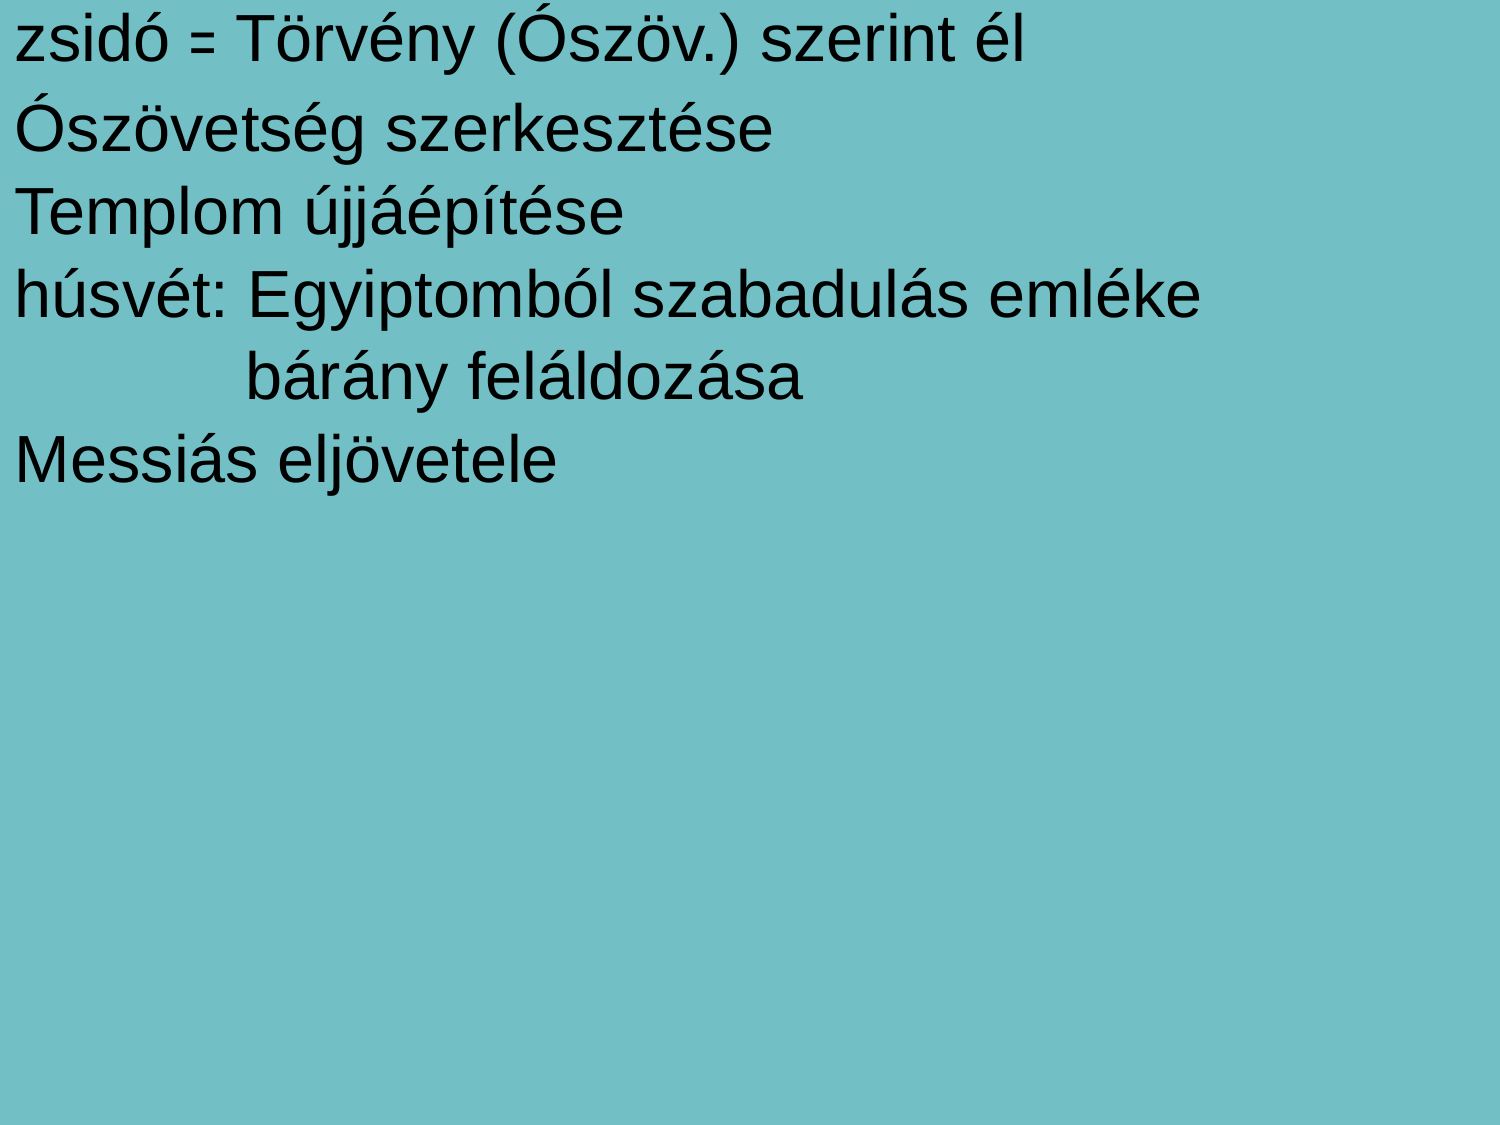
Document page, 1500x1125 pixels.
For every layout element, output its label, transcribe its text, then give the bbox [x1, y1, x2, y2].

text_box Messiás eljövetele [0, 420, 1500, 492]
text_box Templom újjáépítése [0, 172, 1500, 243]
text_box húsvét: Egyiptomból szabadulás emléke [0, 255, 1500, 326]
text_box zsidó ꞊ Törvény (Ószöv.) szerint él [0, 0, 1500, 71]
text_box bárány feláldozása [230, 338, 1500, 409]
text_box Ószövetség szerkesztése [0, 90, 1500, 161]
